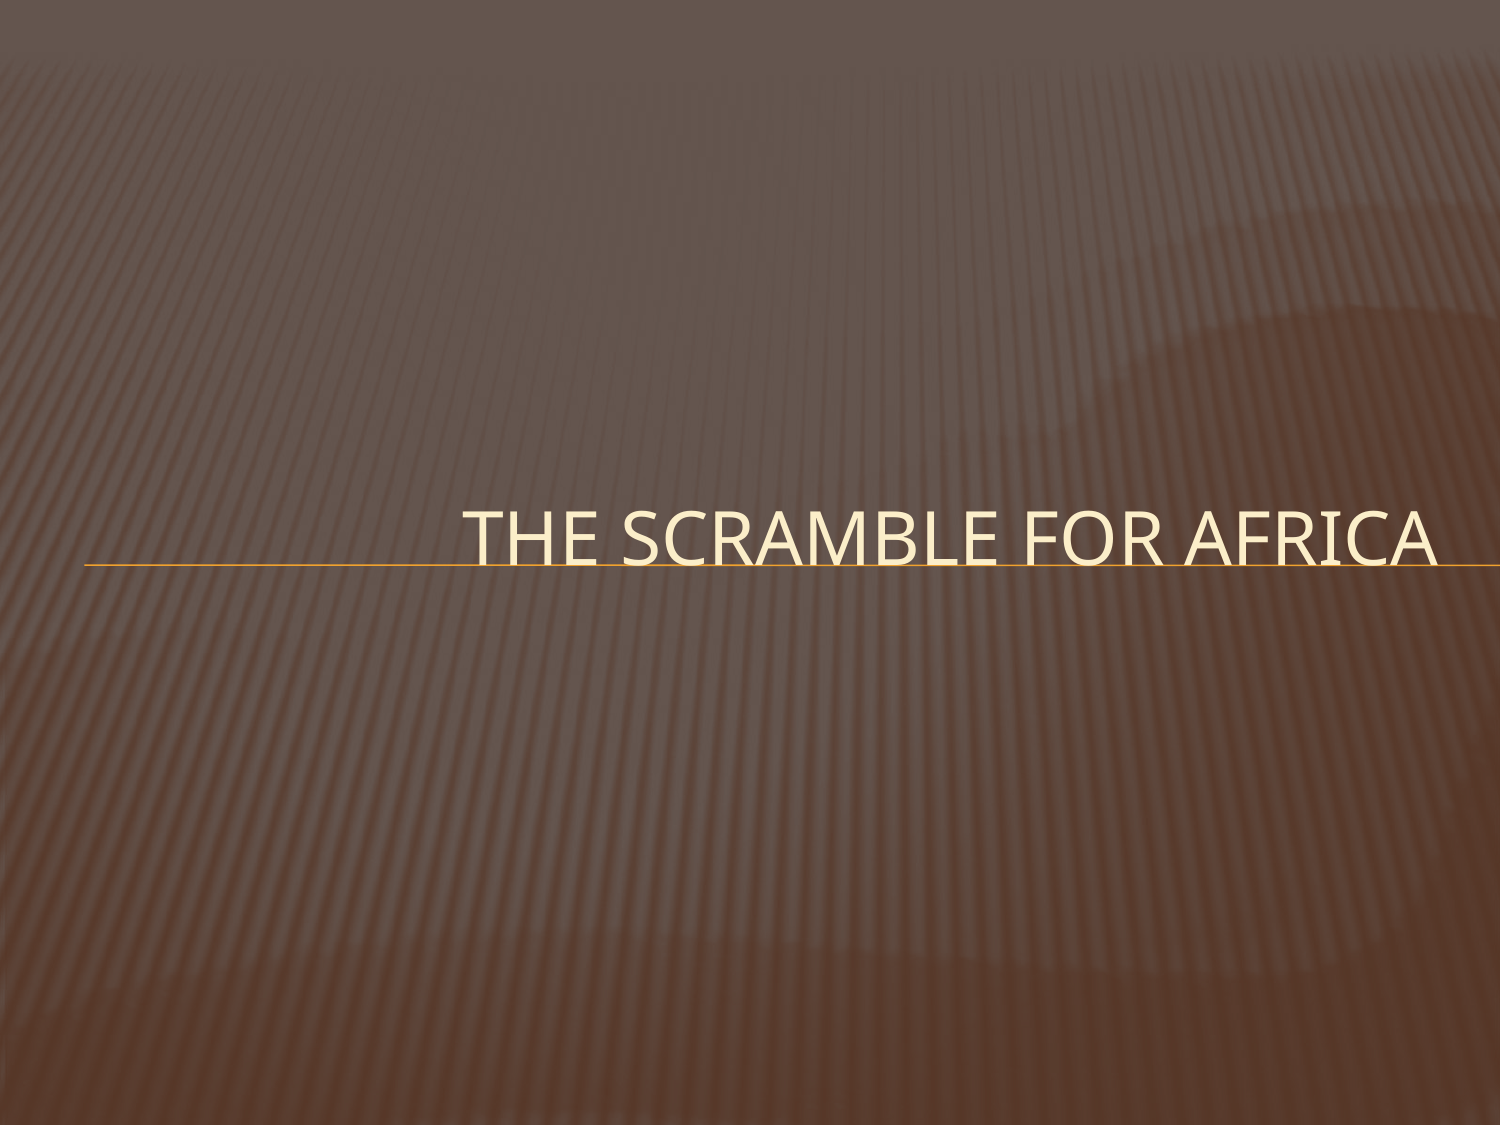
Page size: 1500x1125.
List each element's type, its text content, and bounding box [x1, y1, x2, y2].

title The Scramble for AFrica [29, 483, 1455, 678]
